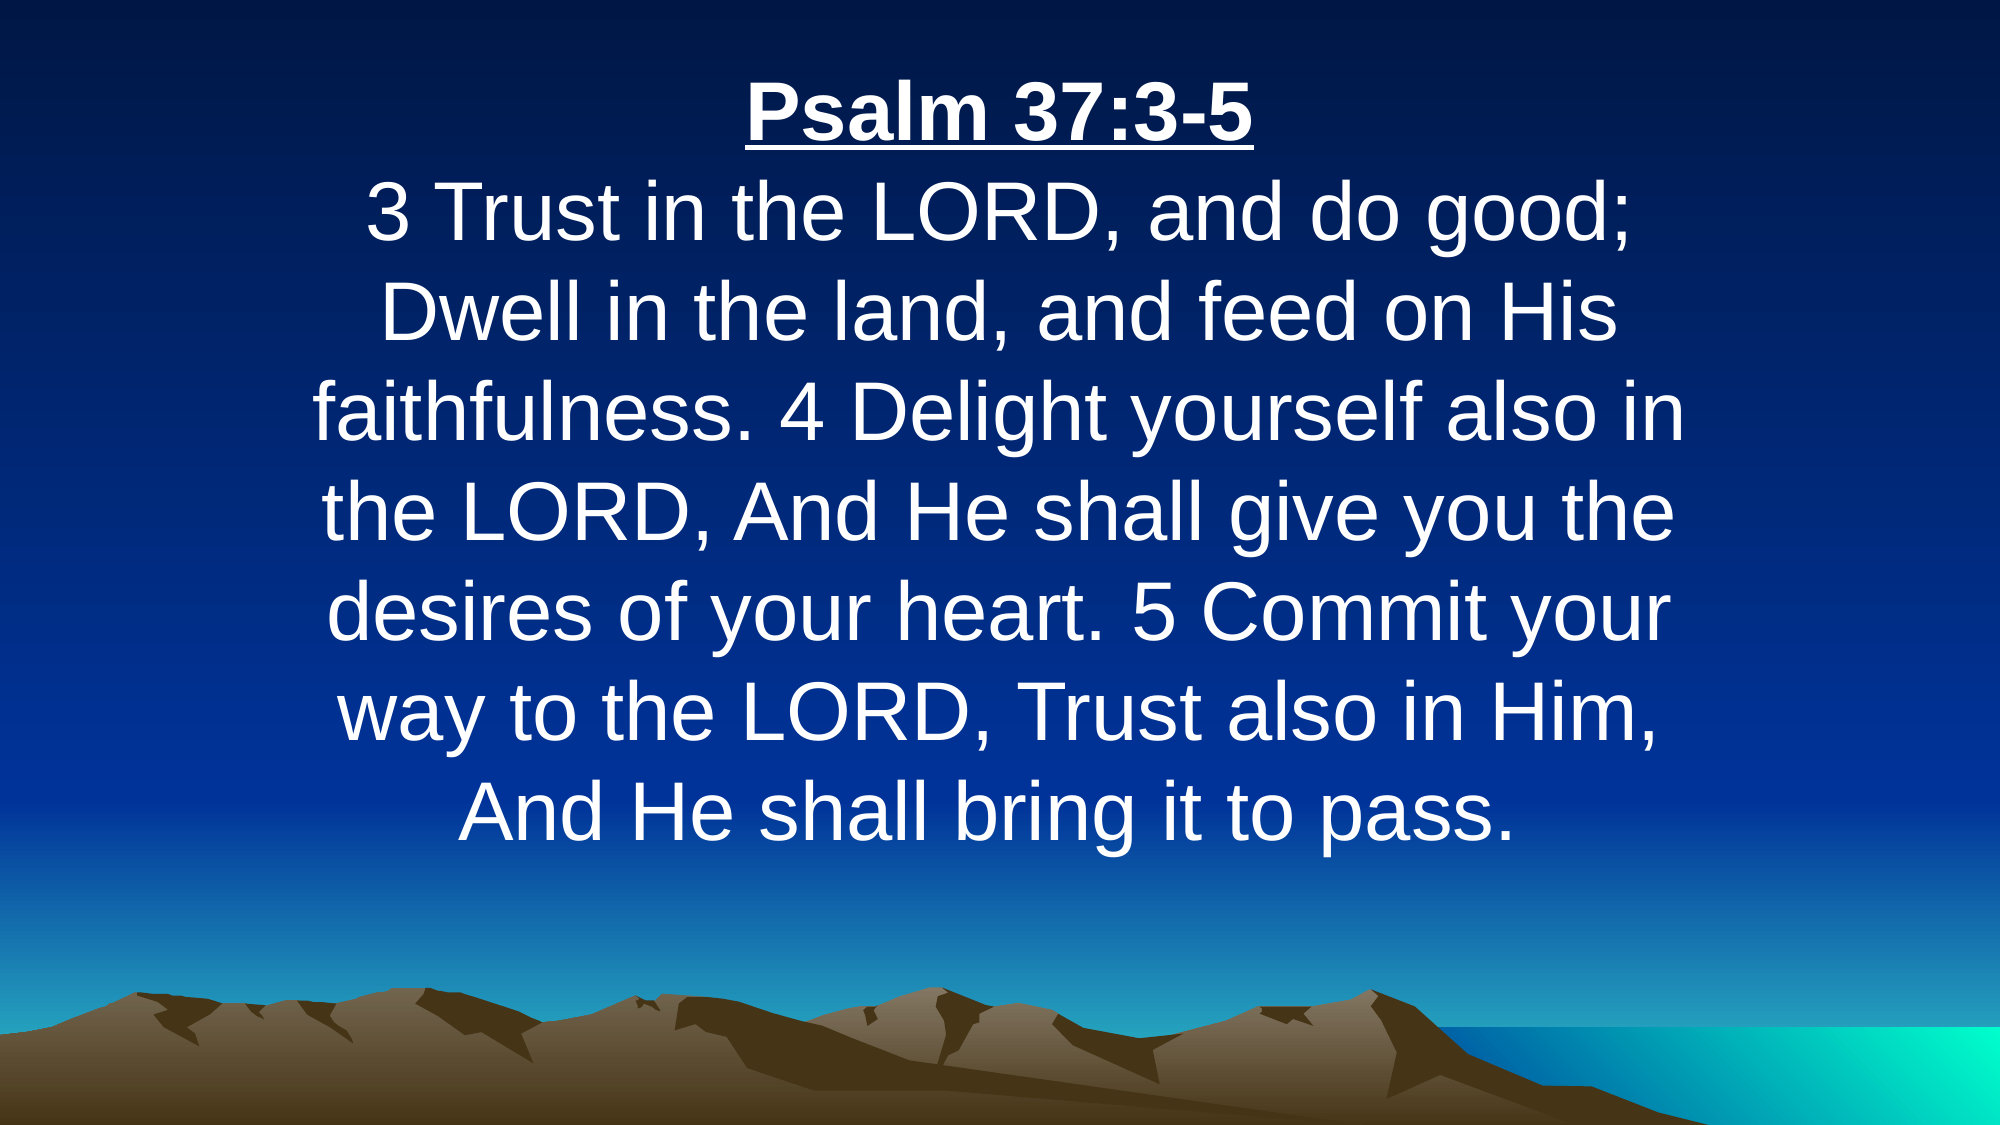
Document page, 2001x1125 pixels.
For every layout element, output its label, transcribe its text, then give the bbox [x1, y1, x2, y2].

text_box Psalm 37:3-5 3 Trust in the LORD, and do good; Dwell in the land, and feed on His faithfulness. 4 Delight yourself also in the LORD, And He shall give you the desires of your heart. 5 Commit your way to the LORD, Trust also in Him, And He shall bring it to pass. [249, 50, 1750, 1065]
